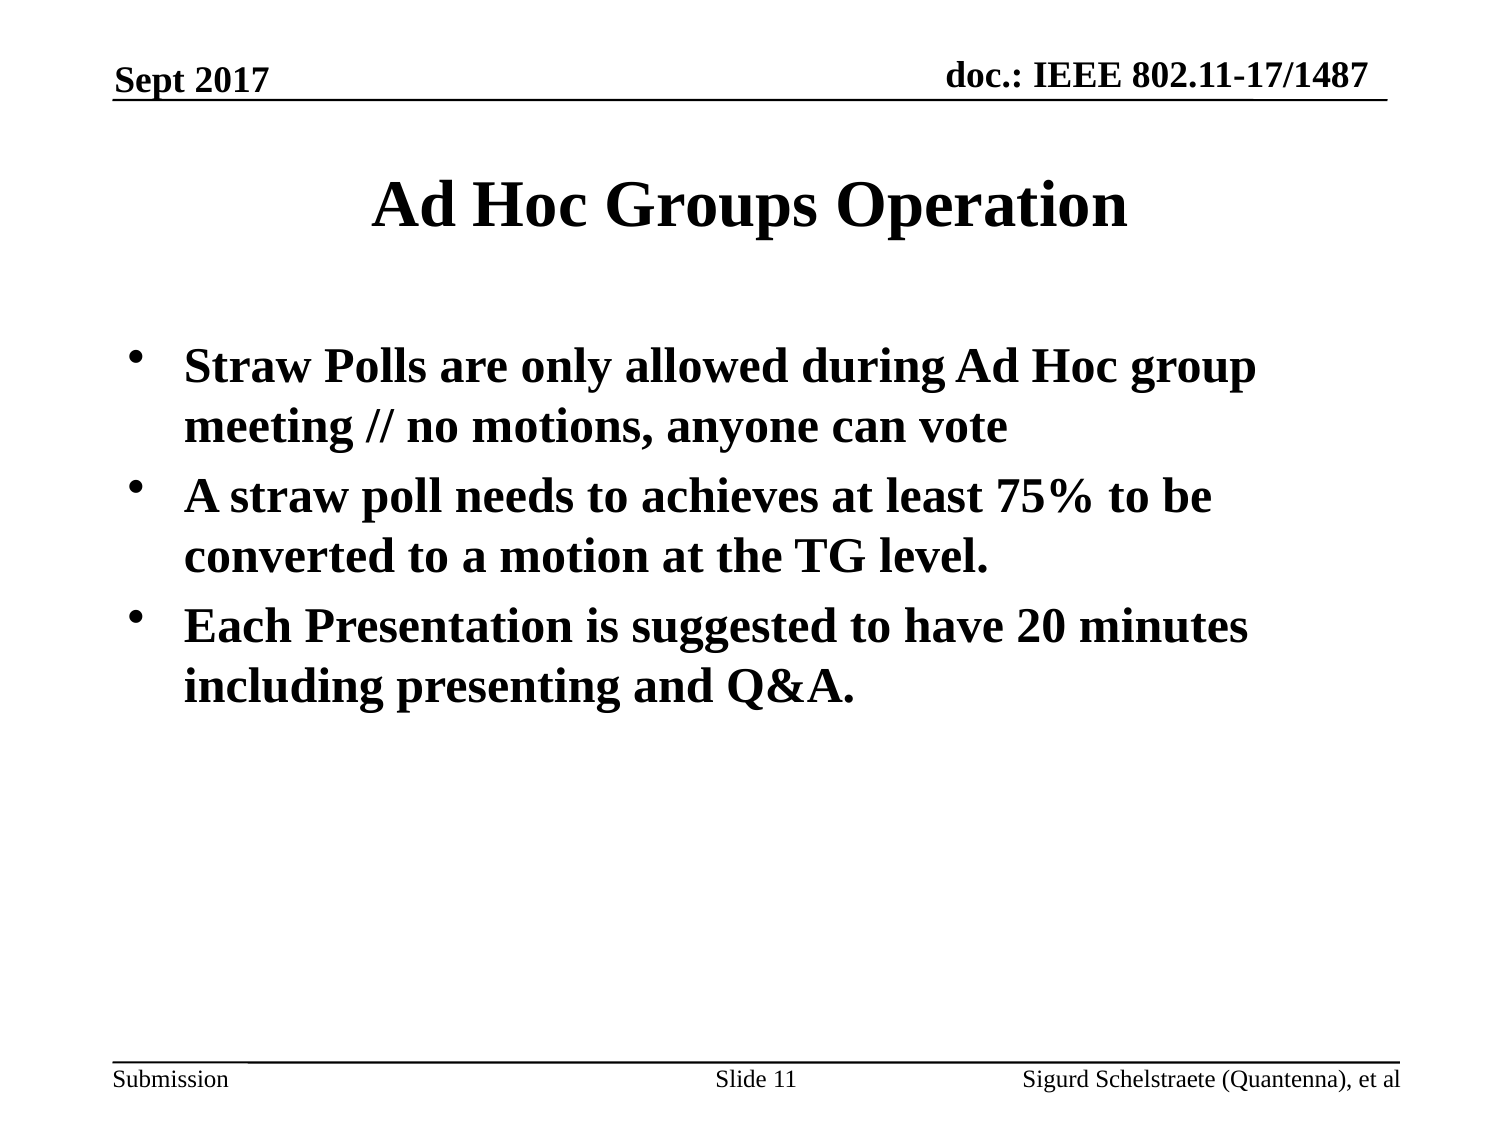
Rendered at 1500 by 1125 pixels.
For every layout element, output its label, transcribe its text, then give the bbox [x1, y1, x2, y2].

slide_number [114, 54, 272, 101]
footer Sigurd Schelstraete (Quantenna), et al [1016, 1061, 1402, 1093]
slide_number Slide 11 [712, 1061, 800, 1093]
title Ad Hoc Groups Operation [112, 112, 1388, 288]
list Straw Polls are only allowed during Ad Hoc group meeting // no motions, anyone can vote A straw poll needs to achieves at least 75% to be converted to a motion at the TG level. Each Presentation is suggested to have 20 minutes including presenting and Q&A. [112, 324, 1388, 1000]
